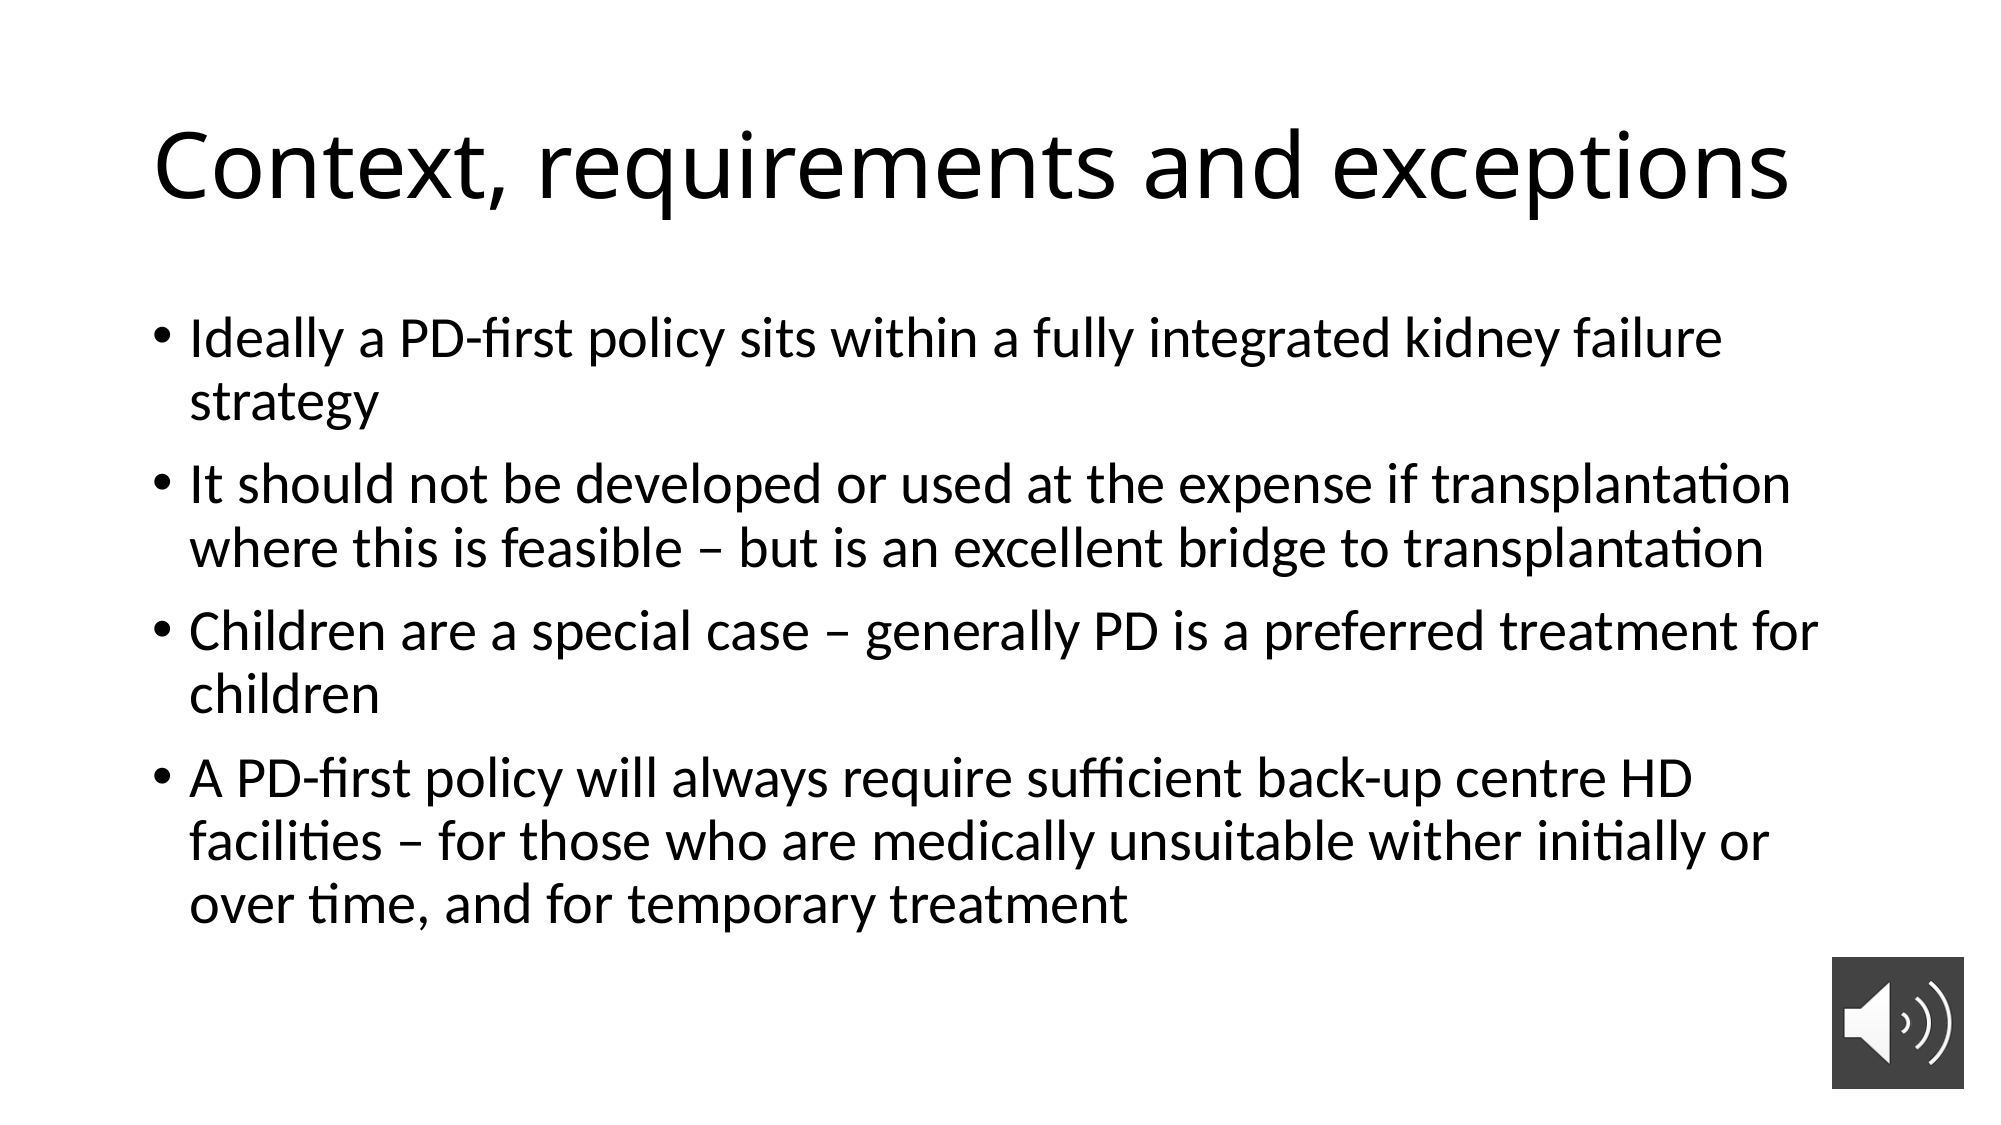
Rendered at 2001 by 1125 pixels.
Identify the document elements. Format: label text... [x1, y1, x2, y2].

picture [1831, 956, 1965, 1090]
title Context, requirements and exceptions [137, 59, 1863, 278]
list Ideally a PD-first policy sits within a fully integrated kidney failure strategy It should not be developed or used at the expense if transplantation where this is feasible – but is an excellent bridge to transplantation Children are a special case – generally PD is a preferred treatment for children A PD-first policy will always require sufficient back-up centre HD facilities – for those who are medically unsuitable wither initially or over time, and for temporary treatment [137, 299, 1863, 1014]
